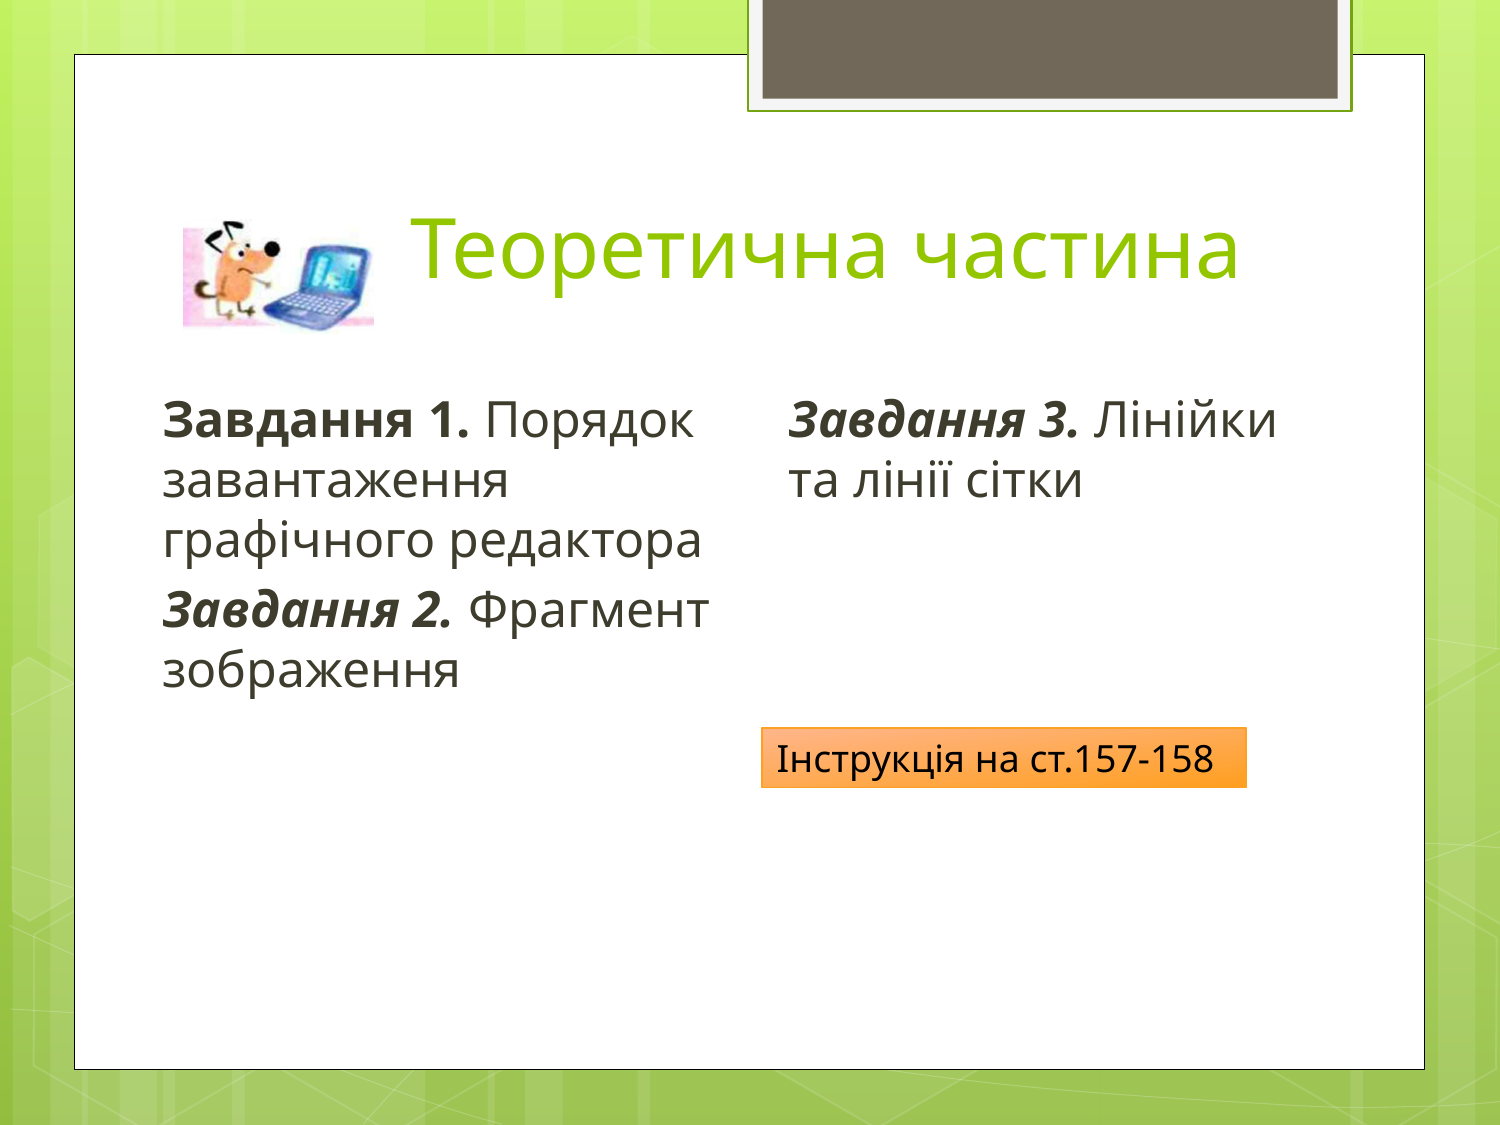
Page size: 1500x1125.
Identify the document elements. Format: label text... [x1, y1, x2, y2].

list Завдання 3. Лінійки та лінії сітки [761, 379, 1323, 953]
list Завдання 1. Порядок завантаження графічного редактора Завдання 2. Фрагмент зображення [135, 379, 732, 953]
picture [182, 219, 375, 334]
title Теоретична частина [395, 168, 1324, 303]
